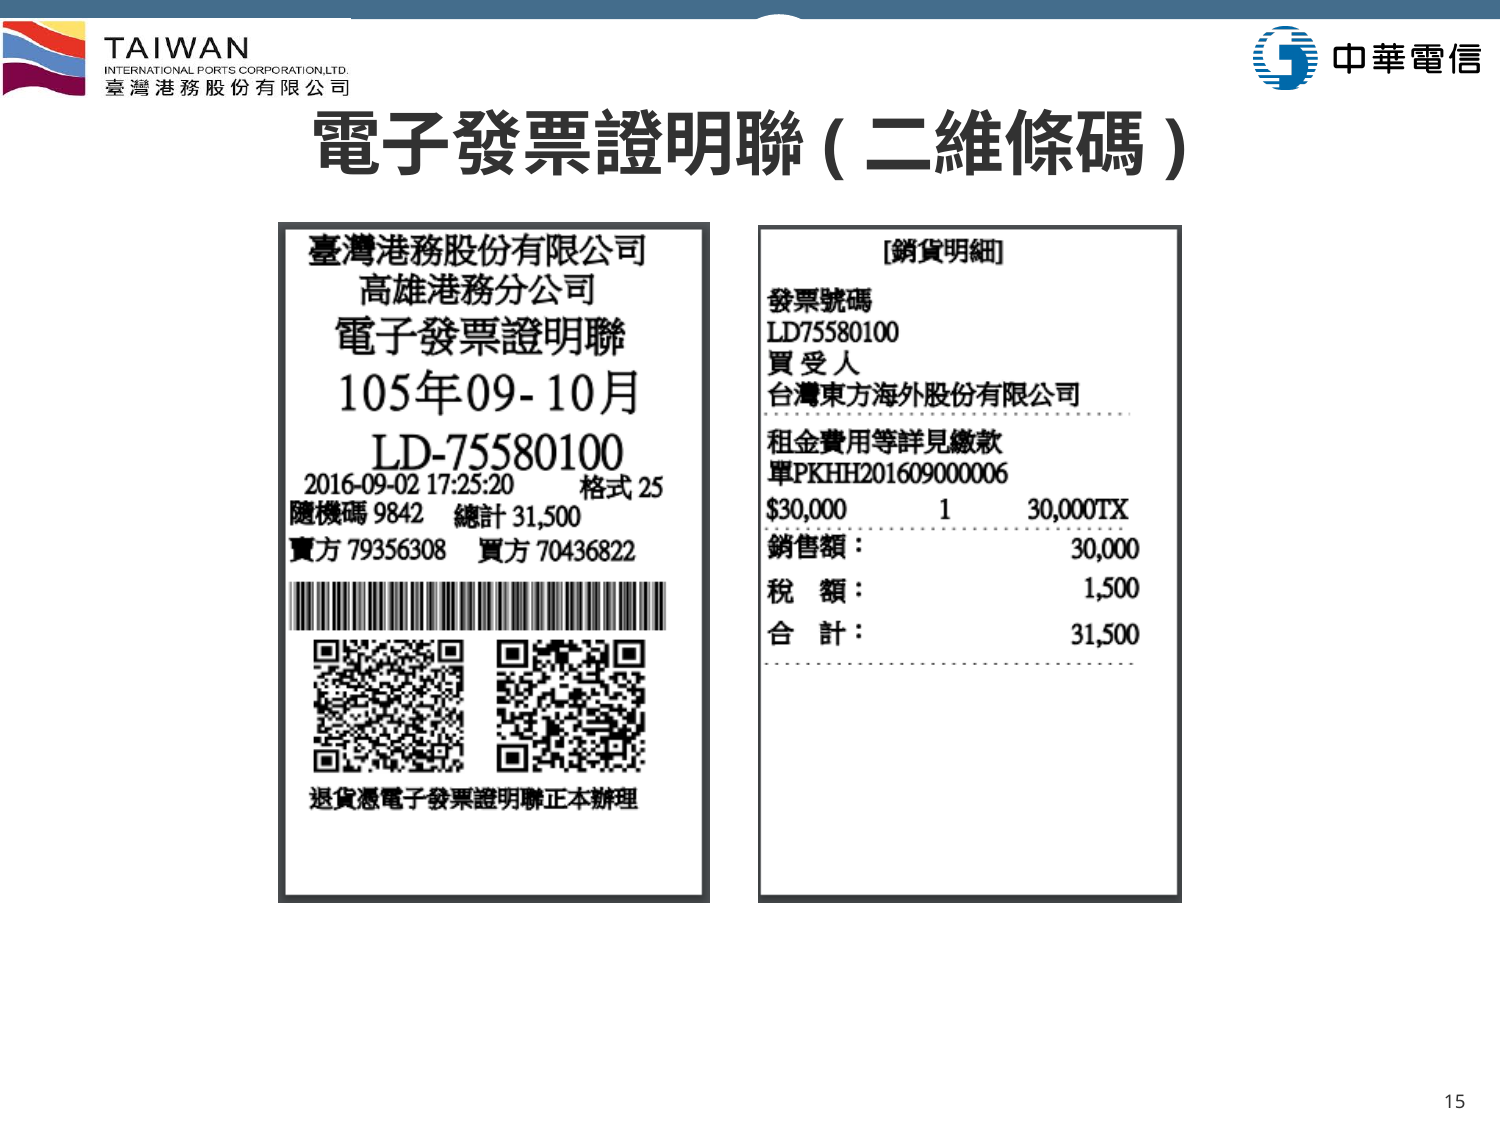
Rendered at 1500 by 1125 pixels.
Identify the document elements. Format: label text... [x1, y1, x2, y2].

slide_number 14 [1401, 1083, 1481, 1122]
picture [0, 18, 351, 98]
picture [278, 222, 710, 903]
picture [758, 225, 1182, 903]
picture [1253, 26, 1481, 90]
title 電子發票證明聯(二維條碼) [33, 76, 1465, 193]
